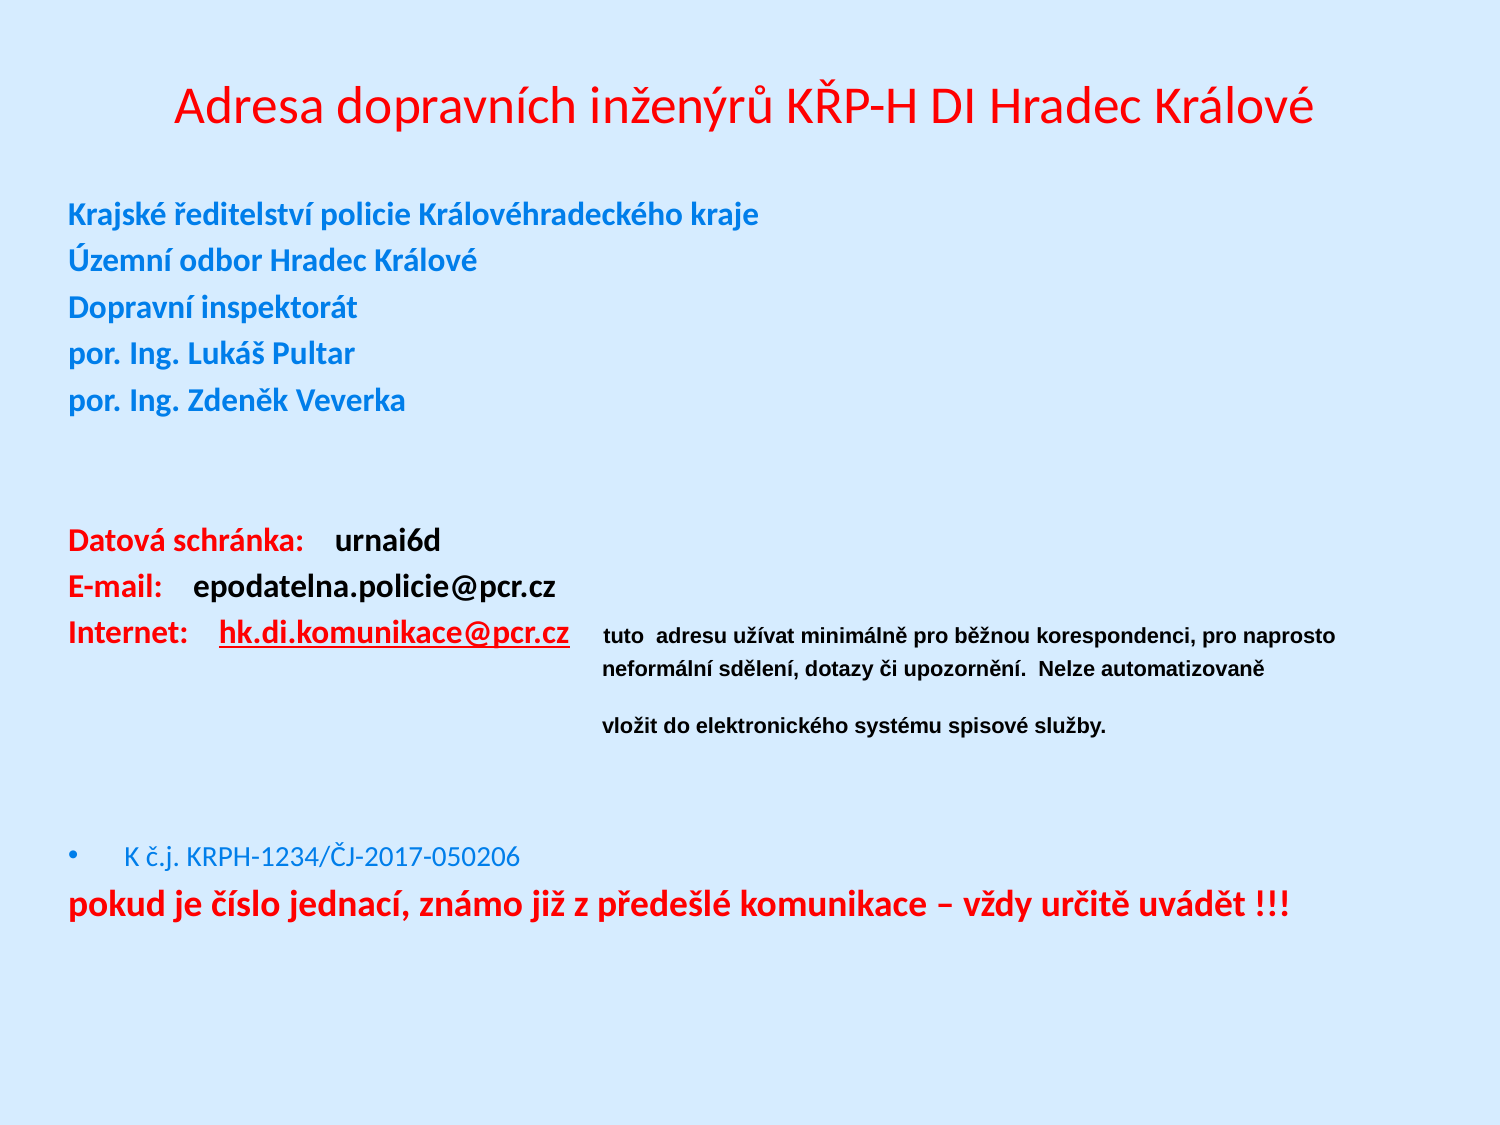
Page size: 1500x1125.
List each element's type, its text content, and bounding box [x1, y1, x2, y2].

title Adresa dopravních inženýrů KŘP-H DI Hradec Králové [76, 42, 1427, 161]
list Krajské ředitelství policie Královéhradeckého kraje Územní odbor Hradec Králové Dopravní inspektorát por. Ing. Lukáš Pultar por. Ing. Zdeněk Veverka Datová schránka: urnai6d E-mail: epodatelna.policie@pcr.cz Internet: hk.di.komunikace@pcr.cz tuto adresu užívat minimálně pro běžnou korespondenci, pro naprosto neformální sdělení, dotazy či upozornění. Nelze automatizovaně vložit do elektronického systému spisové služby. K č.j. KRPH-1234/ČJ-2017-050206 pokud je číslo jednací, známo již z předešlé komunikace – vždy určitě uvádět !!! [53, 184, 1418, 1047]
